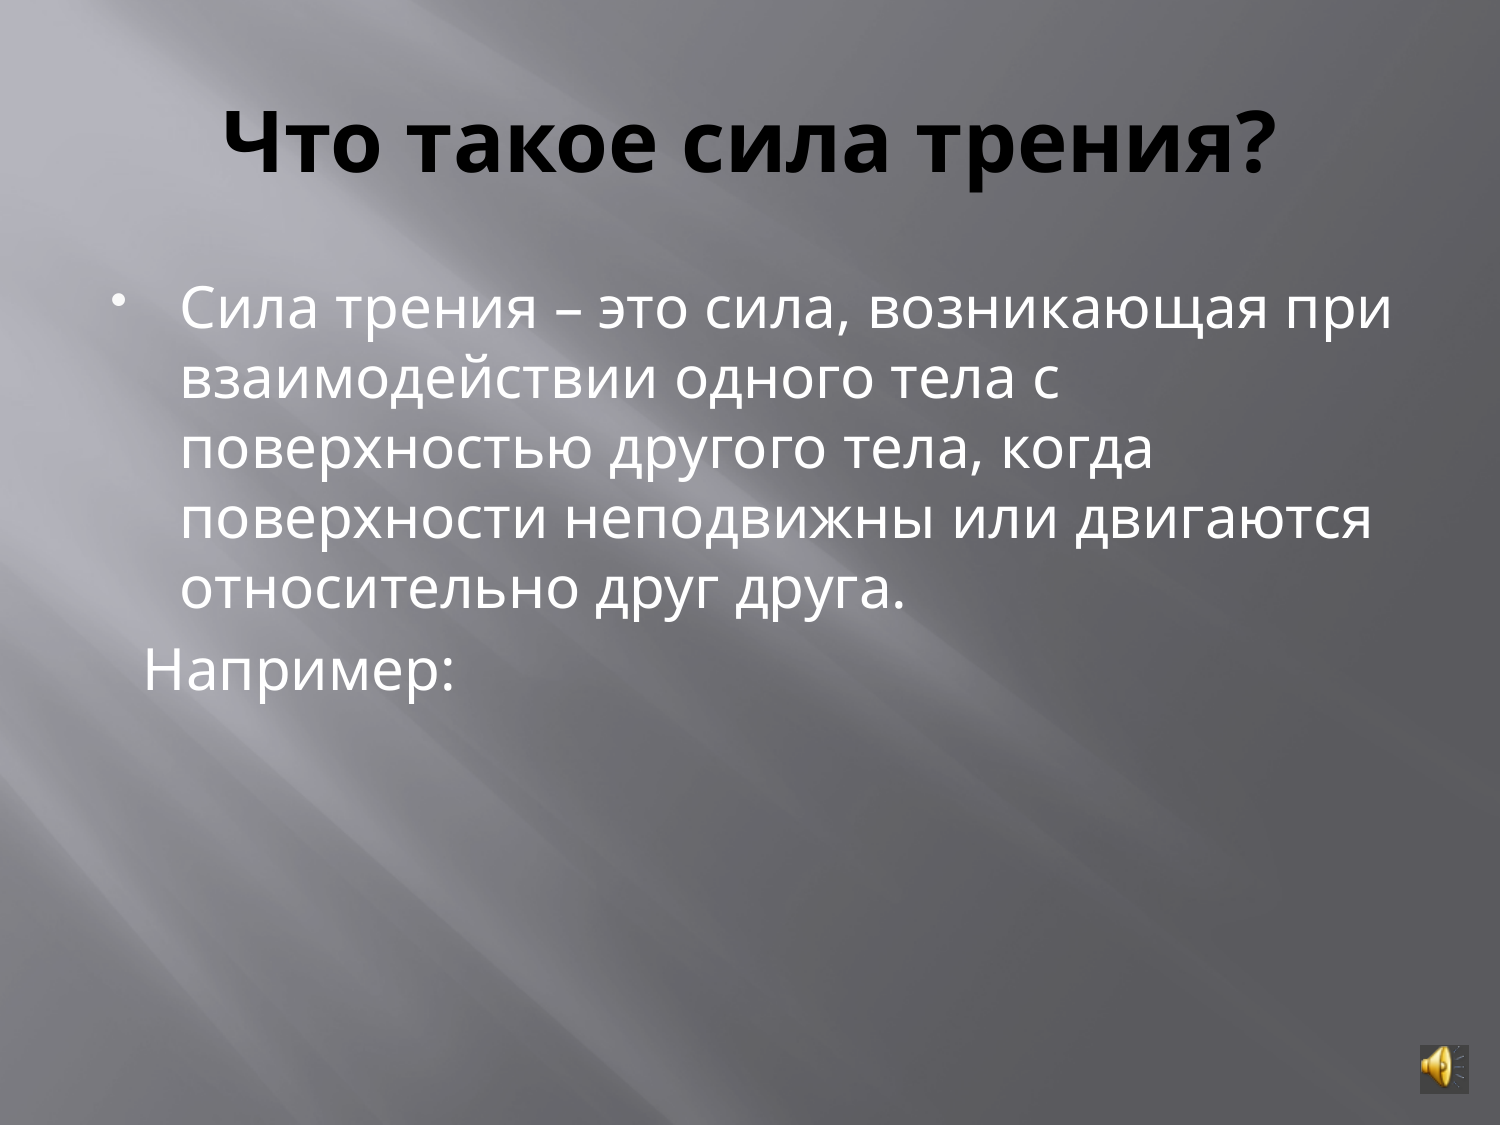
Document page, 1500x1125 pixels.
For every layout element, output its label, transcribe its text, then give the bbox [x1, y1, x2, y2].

picture [1419, 1044, 1470, 1095]
list Сила трения – это сила, возникающая при взаимодействии одного тела с поверхностью другого тела, когда поверхности неподвижны или двигаются относительно друг друга. Например: [75, 262, 1425, 1035]
title Что такое сила трения? [75, 45, 1425, 233]
